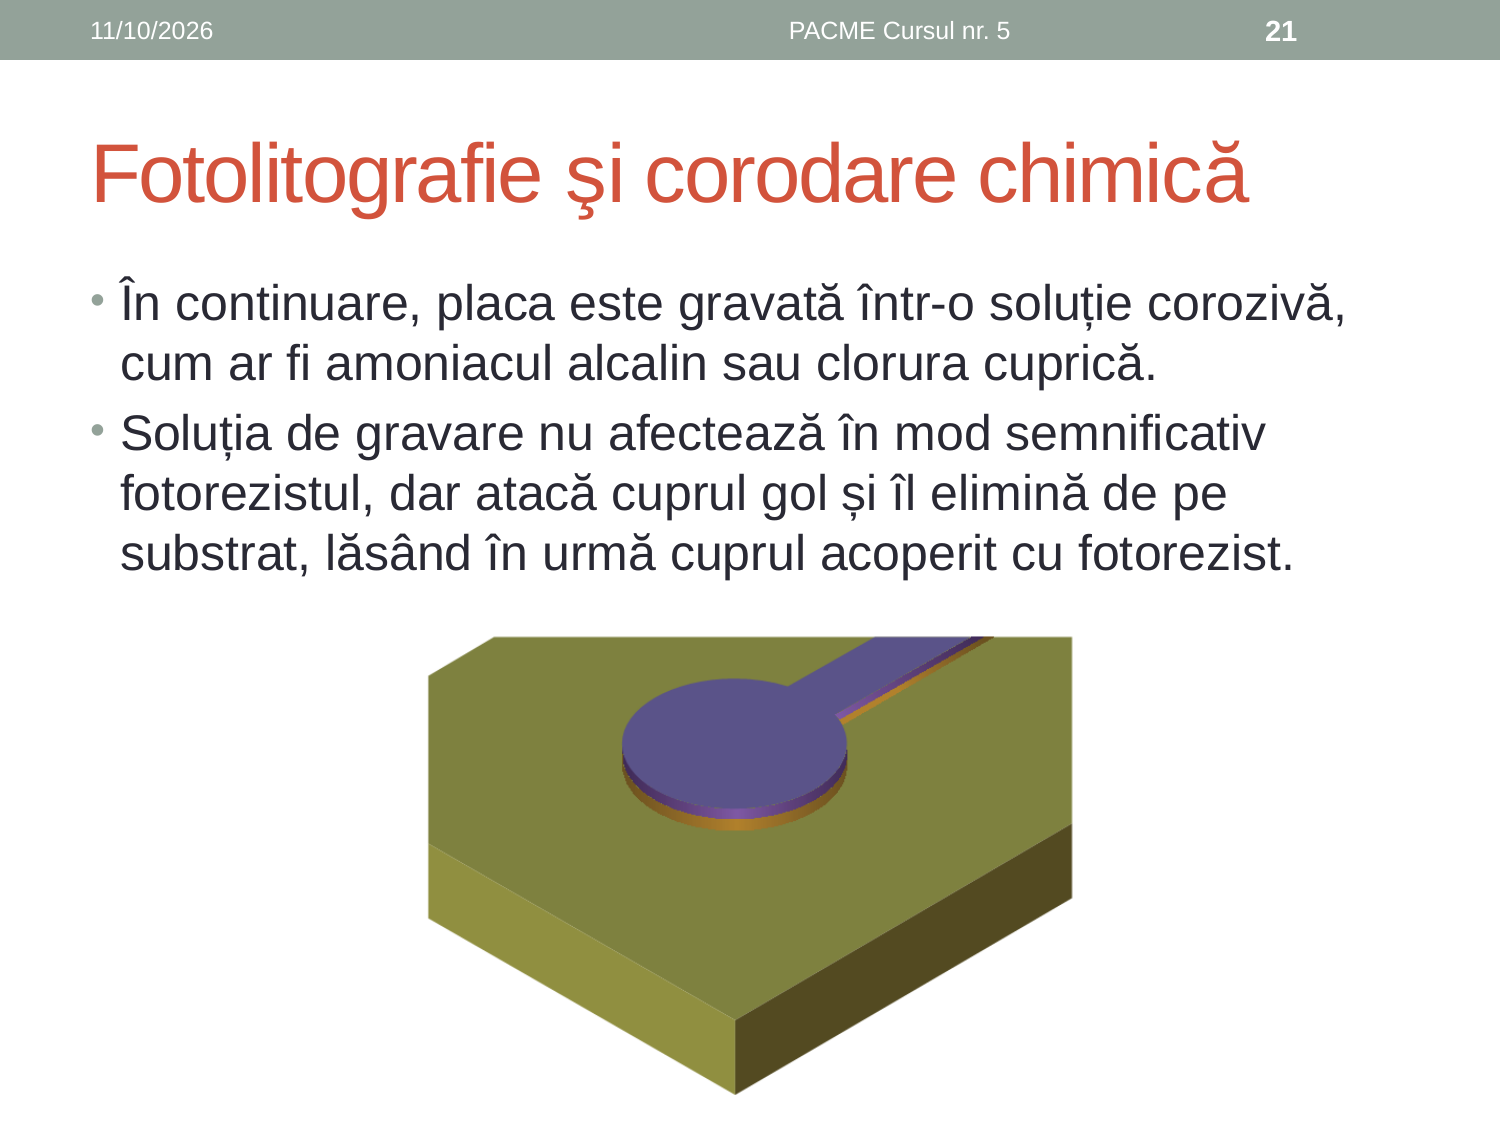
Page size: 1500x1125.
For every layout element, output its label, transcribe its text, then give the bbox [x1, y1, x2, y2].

slide_number 21 [1250, 3, 1425, 57]
picture [418, 626, 1082, 1099]
footer PACME Cursul nr. 5 [562, 3, 1238, 57]
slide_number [75, 3, 550, 57]
list În continuare, placa este gravată într-o soluție corozivă, cum ar fi amoniacul alcalin sau clorura cuprică. Soluția de gravare nu afectează în mod semnificativ fotorezistul, dar atacă cuprul gol și îl elimină de pe substrat, lăsând în urmă cuprul acoperit cu fotorezist. [75, 262, 1425, 1063]
title Fotolitografie şi corodare chimică [75, 87, 1425, 250]
